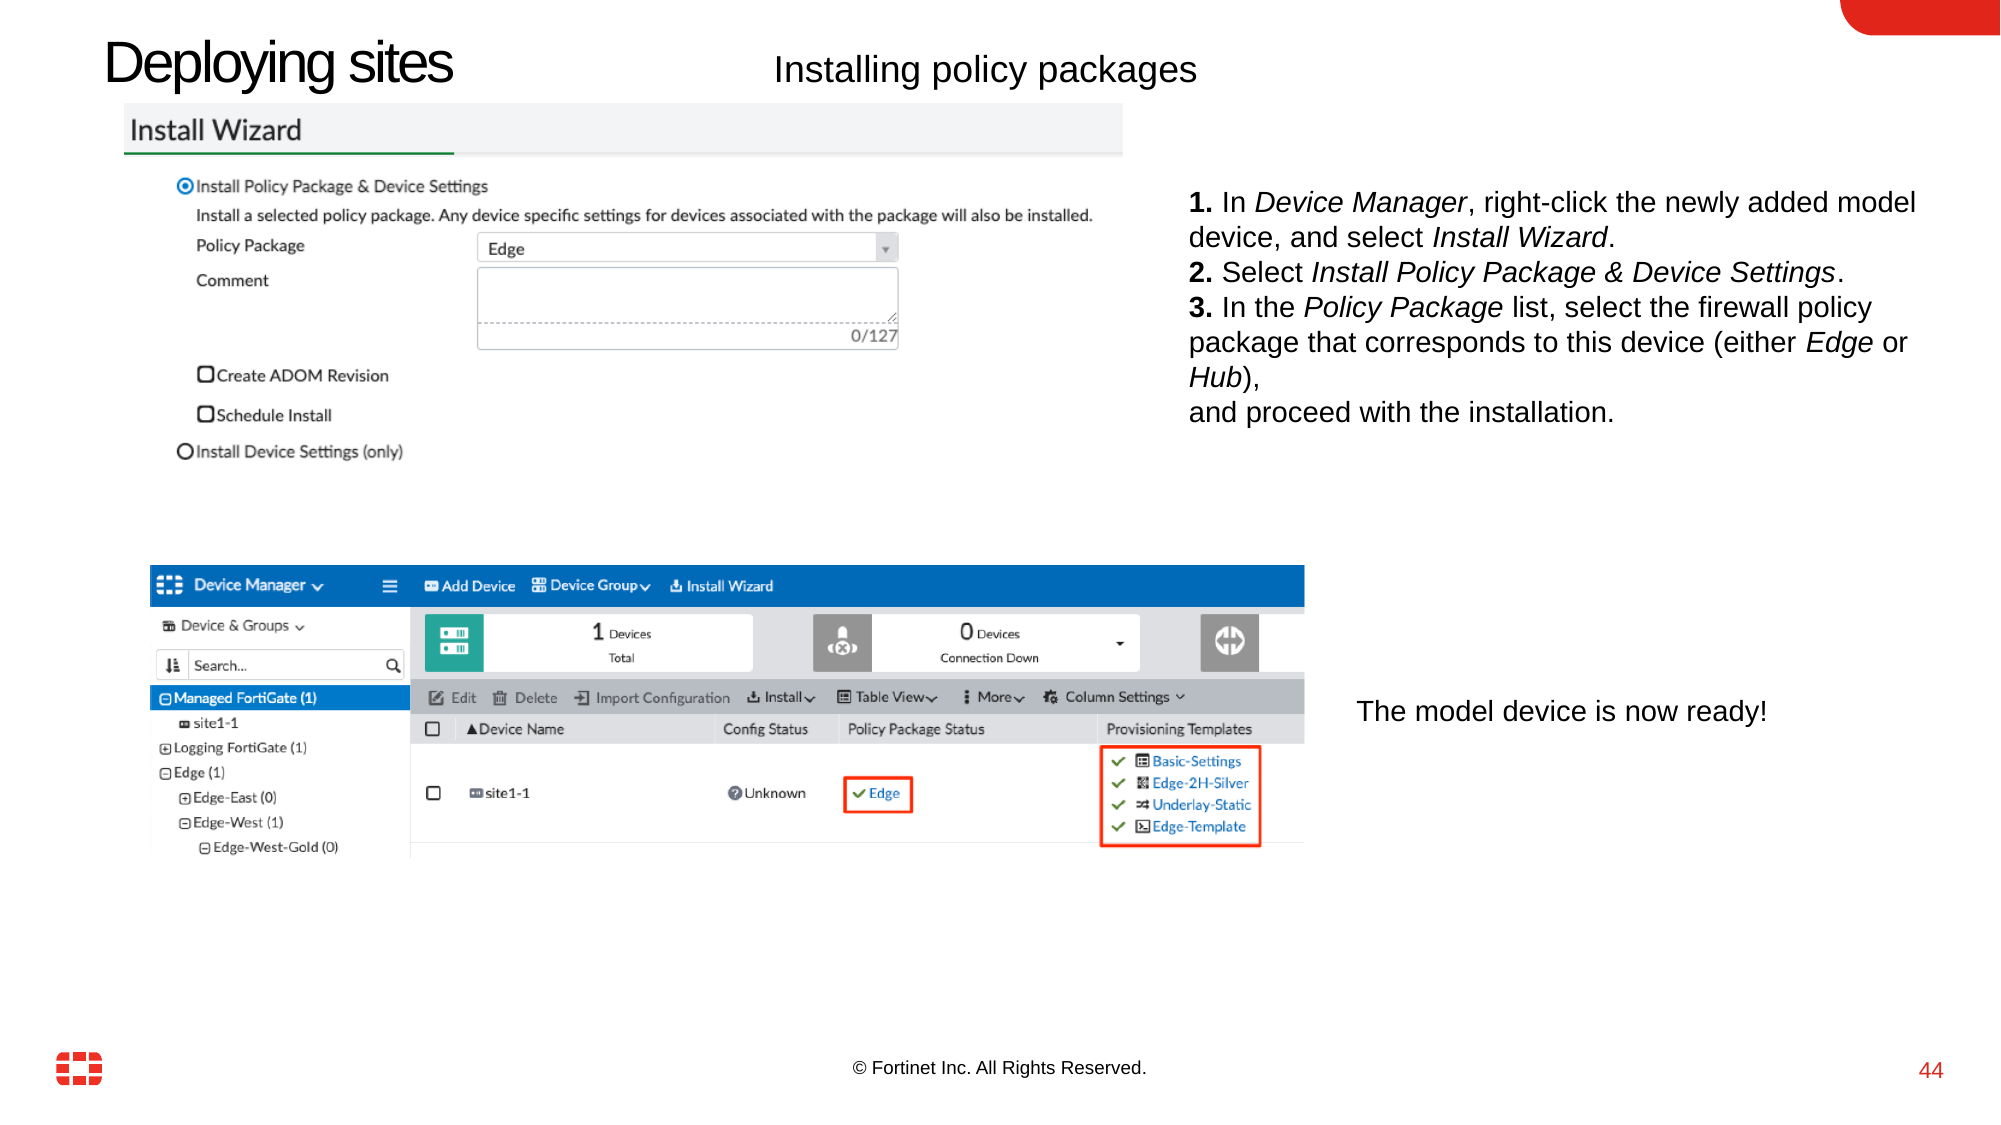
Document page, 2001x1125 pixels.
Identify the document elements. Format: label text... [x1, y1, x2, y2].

picture [149, 562, 1305, 858]
text_box The model device is now ready! [1341, 684, 1922, 735]
picture [124, 103, 1129, 501]
text_box 1. In Device Manager, right-click the newly added model device, and select Install Wizard. 2. Select Install Policy Package & Device Settings. 3. In the Policy Package list, select the firewall policy package that corresponds to this device (either Edge or Hub), and proceed with the installation. [1174, 175, 1958, 436]
text_box Installing policy packages [759, 40, 1213, 99]
title Deploying sites [103, 23, 757, 104]
